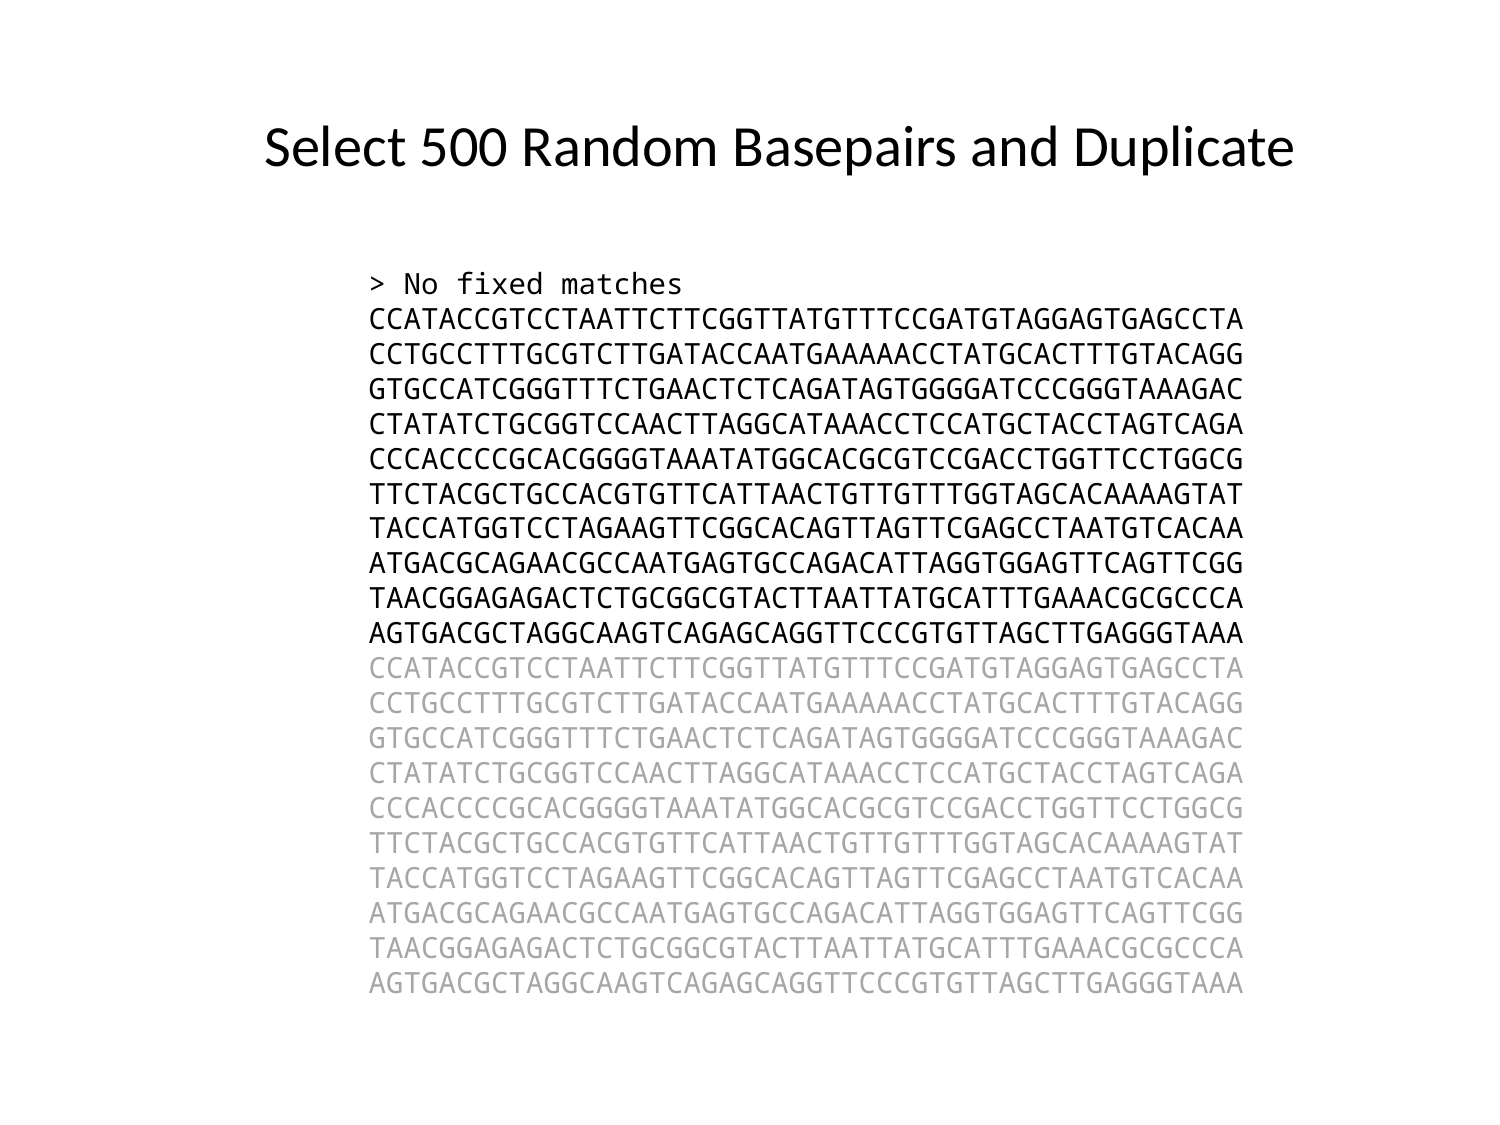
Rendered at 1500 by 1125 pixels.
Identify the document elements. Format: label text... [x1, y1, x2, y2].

text_box > No fixed matches CCATACCGTCCTAATTCTTCGGTTATGTTTCCGATGTAGGAGTGAGCCTA CCTGCCTTTGCGTCTTGATACCAATGAAAAACCTATGCACTTTGTACAGG GTGCCATCGGGTTTCTGAACTCTCAGATAGTGGGGATCCCGGGTAAAGAC CTATATCTGCGGTCCAACTTAGGCATAAACCTCCATGCTACCTAGTCAGA CCCACCCCGCACGGGGTAAATATGGCACGCGTCCGACCTGGTTCCTGGCG TTCTACGCTGCCACGTGTTCATTAACTGTTGTTTGGTAGCACAAAAGTAT TACCATGGTCCTAGAAGTTCGGCACAGTTAGTTCGAGCCTAATGTCACAA ATGACGCAGAACGCCAATGAGTGCCAGACATTAGGTGGAGTTCAGTTCGG TAACGGAGAGACTCTGCGGCGTACTTAATTATGCATTTGAAACGCGCCCA AGTGACGCTAGGCAAGTCAGAGCAGGTTCCCGTGTTAGCTTGAGGGTAAA CCATACCGTCCTAATTCTTCGGTTATGTTTCCGATGTAGGAGTGAGCCTA CCTGCCTTTGCGTCTTGATACCAATGAAAAACCTATGCACTTTGTACAGG GTGCCATCGGGTTTCTGAACTCTCAGATAGTGGGGATCCCGGGTAAAGAC CTATATCTGCGGTCCAACTTAGGCATAAACCTCCATGCTACCTAGTCAGA CCCACCCCGCACGGGGTAAATATGGCACGCGTCCGACCTGGTTCCTGGCG TTCTACGCTGCCACGTGTTCATTAACTGTTGTTTGGTAGCACAAAAGTAT TACCATGGTCCTAGAAGTTCGGCACAGTTAGTTCGAGCCTAATGTCACAA ATGACGCAGAACGCCAATGAGTGCCAGACATTAGGTGGAGTTCAGTTCGG TAACGGAGAGACTCTGCGGCGTACTTAATTATGCATTTGAAACGCGCCCA AGTGACGCTAGGCAAGTCAGAGCAGGTTCCCGTGTTAGCTTGAGGGTAAA [353, 257, 1500, 1007]
text_box Select 500 Random Basepairs and Duplicate [249, 100, 1500, 185]
